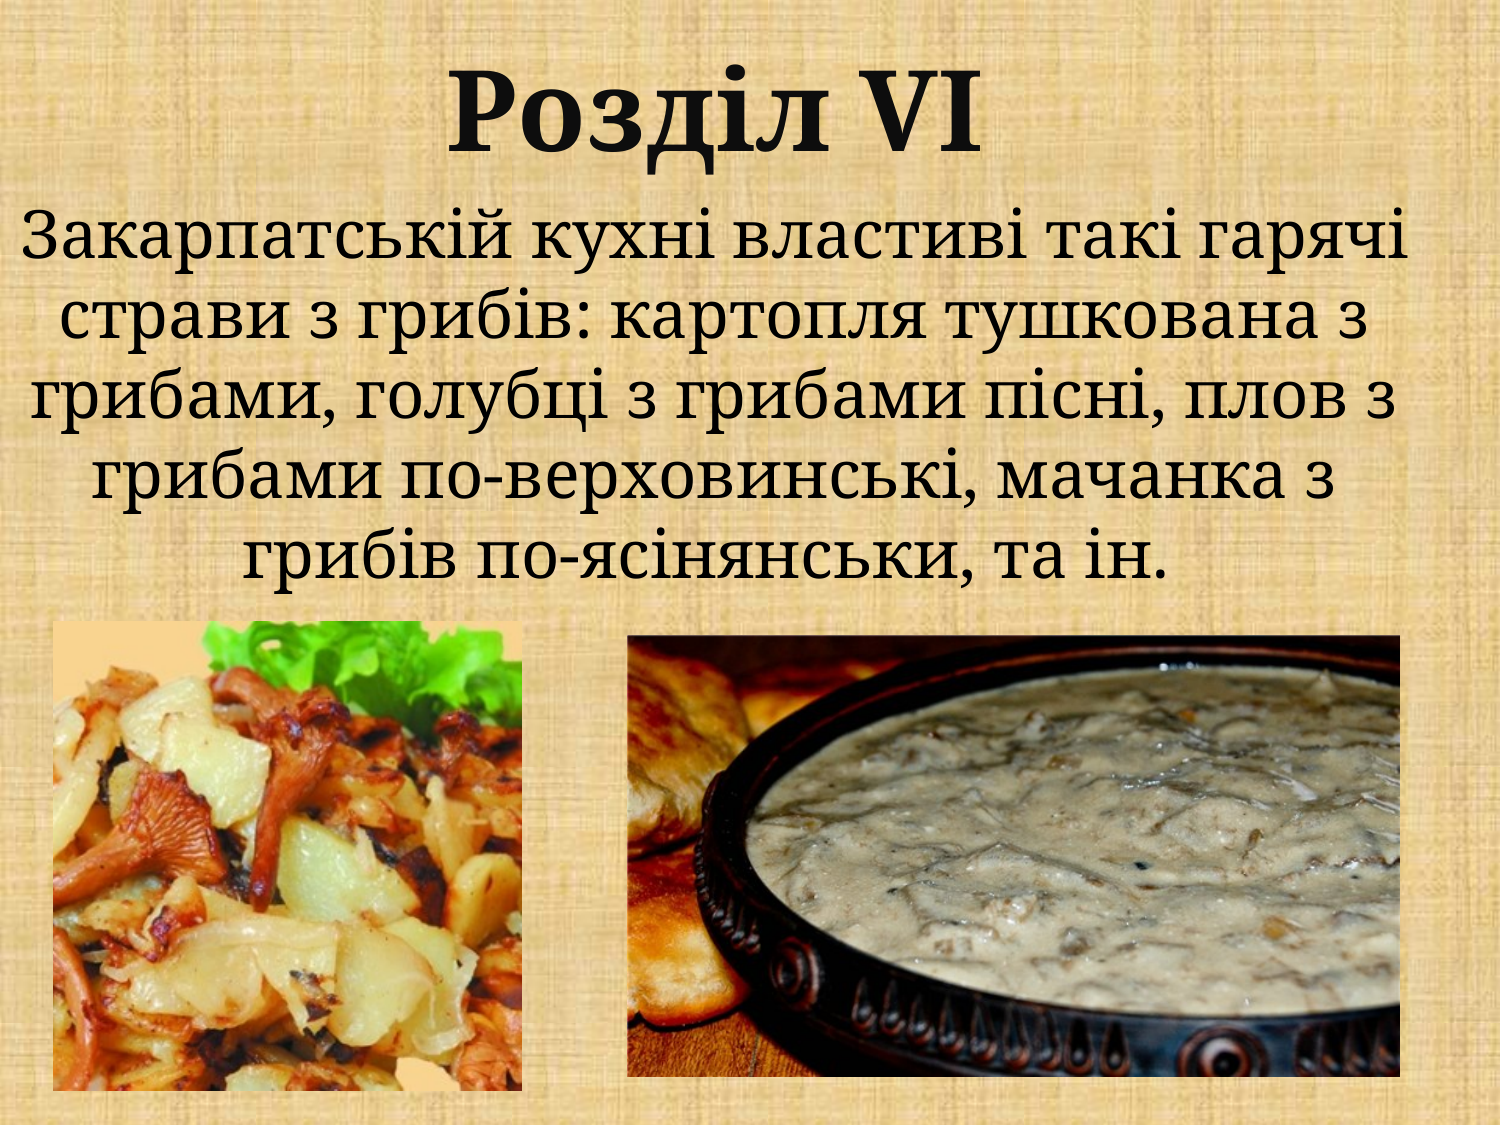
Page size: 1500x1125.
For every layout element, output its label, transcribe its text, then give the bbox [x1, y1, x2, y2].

text_box Закарпатській кухні властиві такі гарячі страви з грибів: картопля тушкована з грибами, голубці з грибами пісні, плов з грибами по-верховинські, мачанка з грибів по-ясінянськи, та ін. [0, 184, 1430, 599]
picture [0, 0, 1500, 1125]
text_box Розділ VІ [431, 31, 999, 182]
